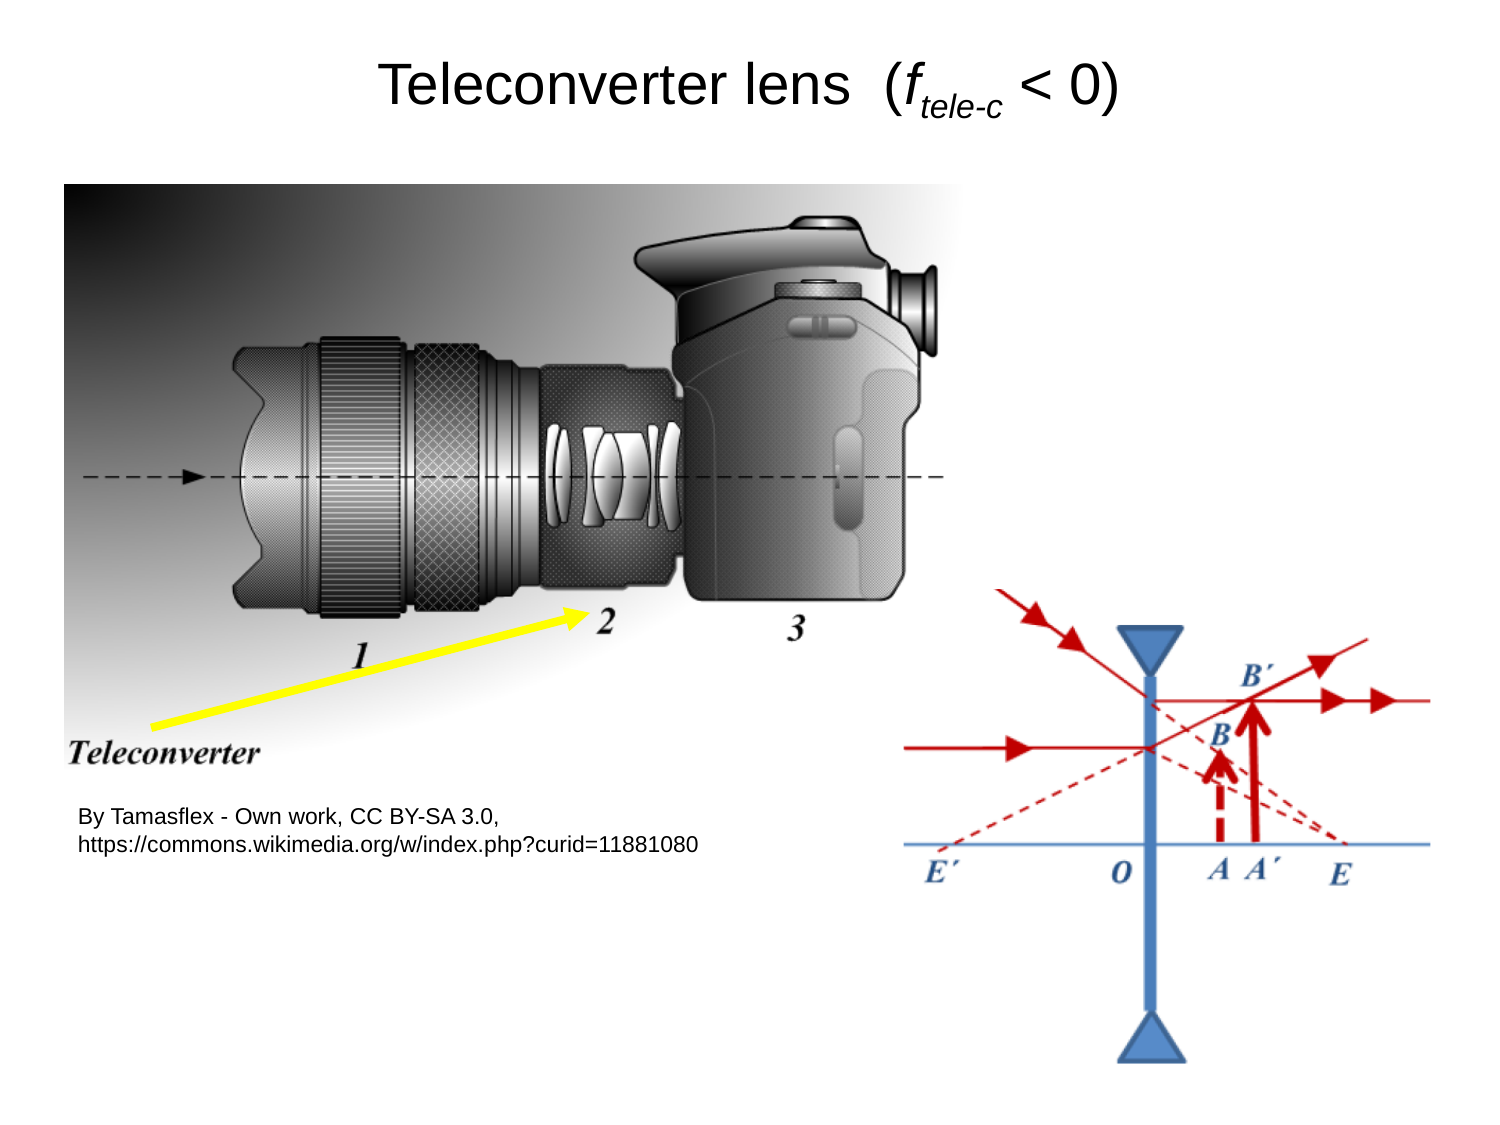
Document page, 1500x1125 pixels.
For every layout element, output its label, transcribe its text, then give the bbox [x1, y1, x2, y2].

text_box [64, 184, 963, 770]
text_box By Tamasflex - Own work, CC BY-SA 3.0, https://commons.wikimedia.org/w/index.php?curid=11881080 [63, 794, 715, 864]
text_box Teleconverter lens (ftele-c < 0) [362, 38, 1137, 133]
picture [903, 589, 1431, 1070]
